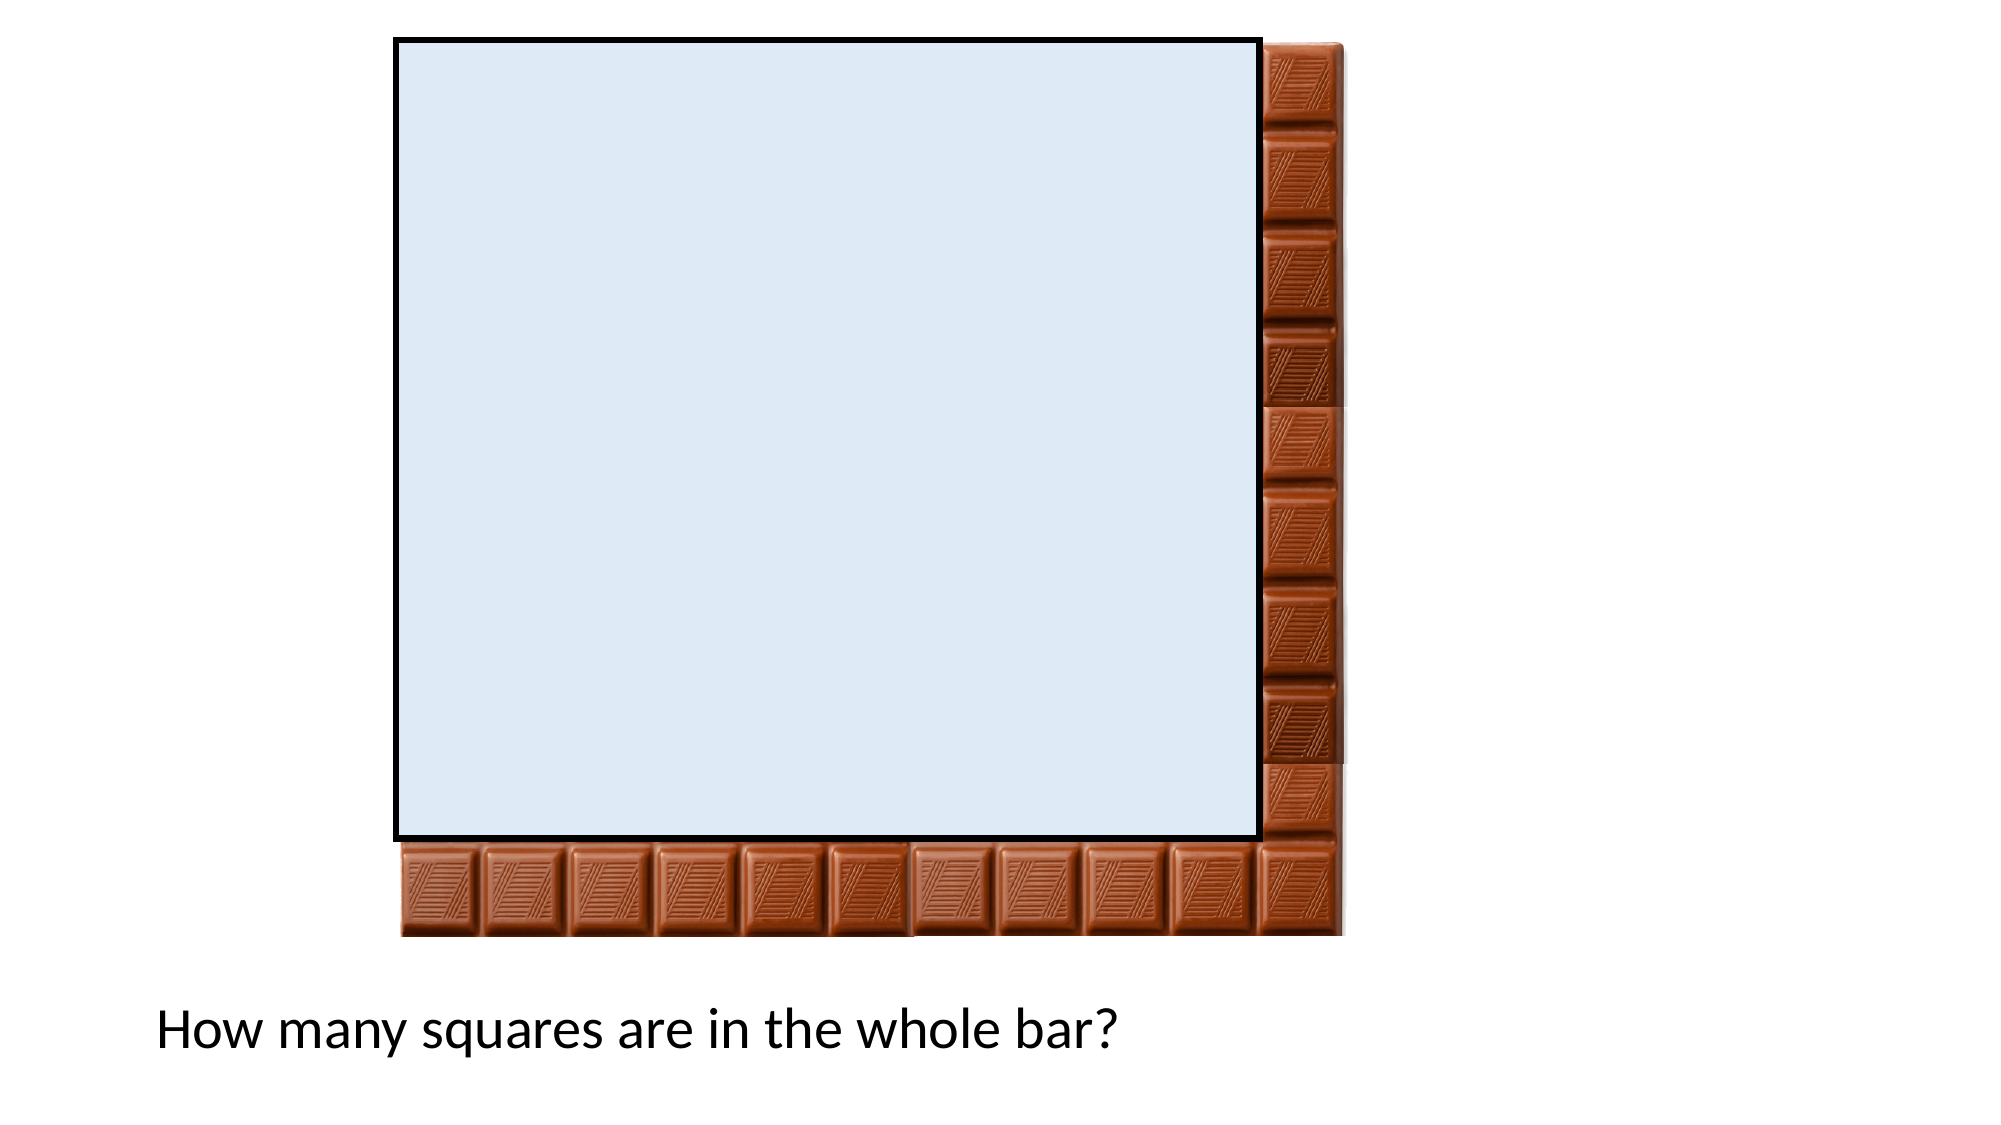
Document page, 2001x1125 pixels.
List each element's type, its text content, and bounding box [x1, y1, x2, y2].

text_box How many squares are in the whole bar? [141, 982, 1572, 1068]
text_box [395, 38, 1349, 937]
